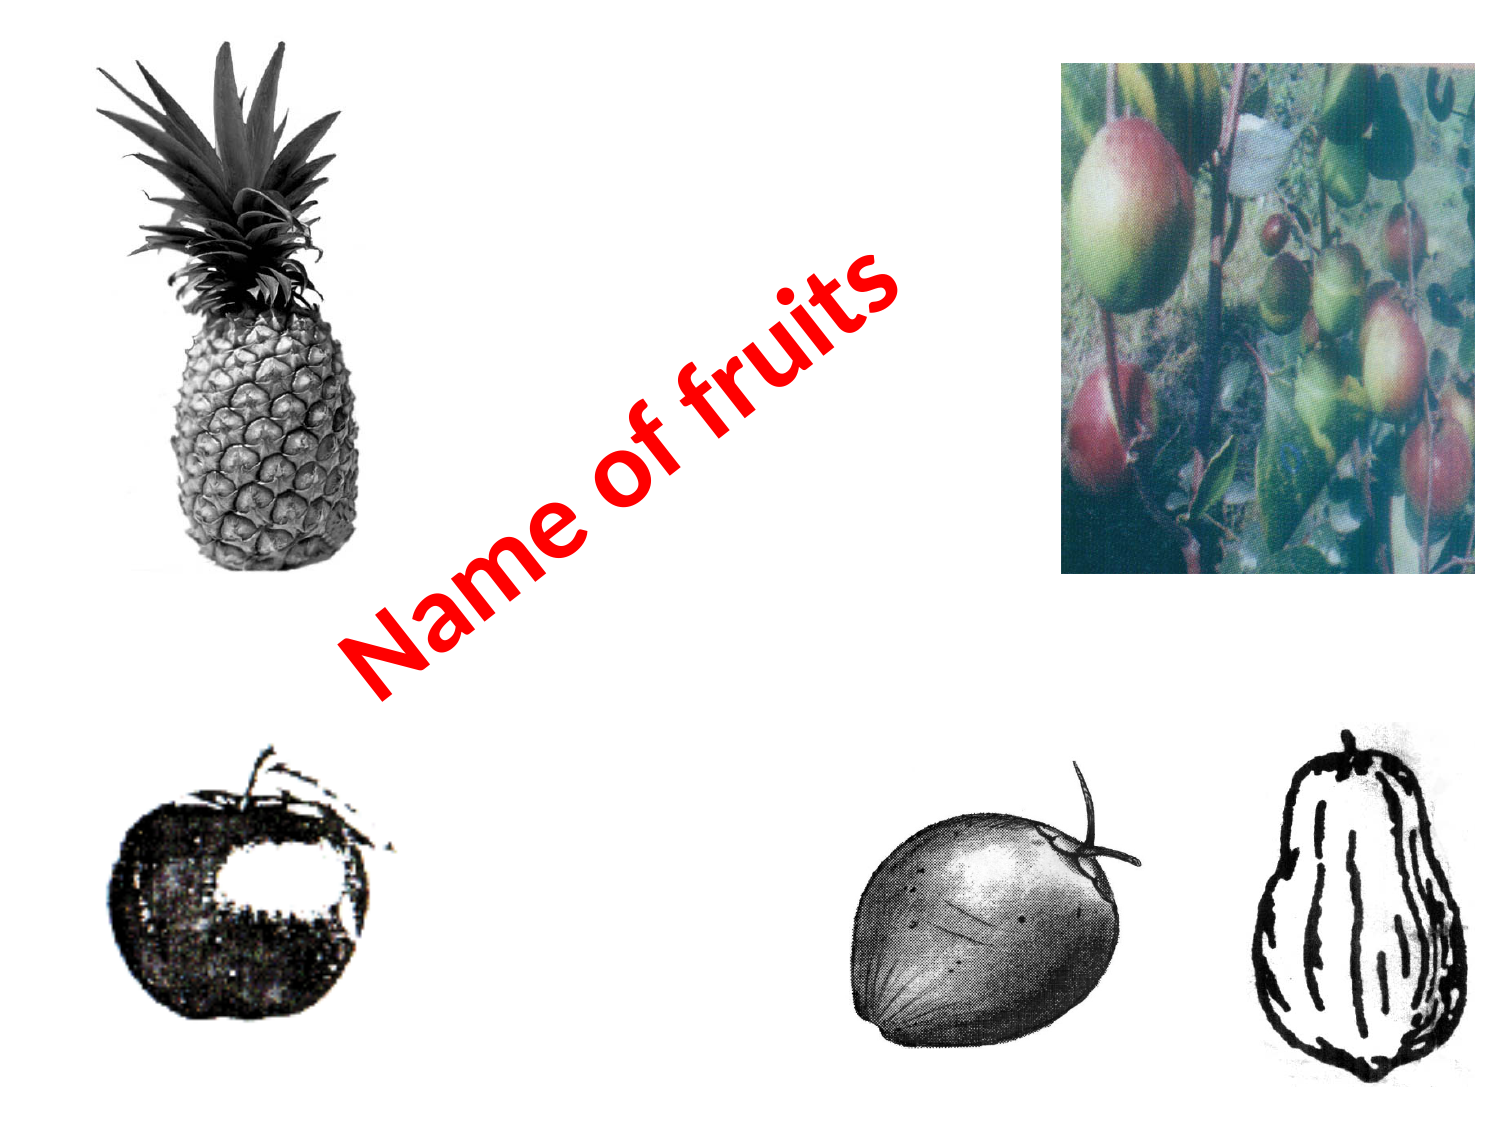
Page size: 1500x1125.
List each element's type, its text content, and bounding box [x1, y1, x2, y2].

picture [91, 731, 414, 1045]
picture [838, 756, 1163, 1049]
picture [91, 34, 367, 574]
text_box Name of fruits [229, 137, 1000, 729]
picture [1060, 63, 1475, 574]
picture [1246, 722, 1475, 1087]
